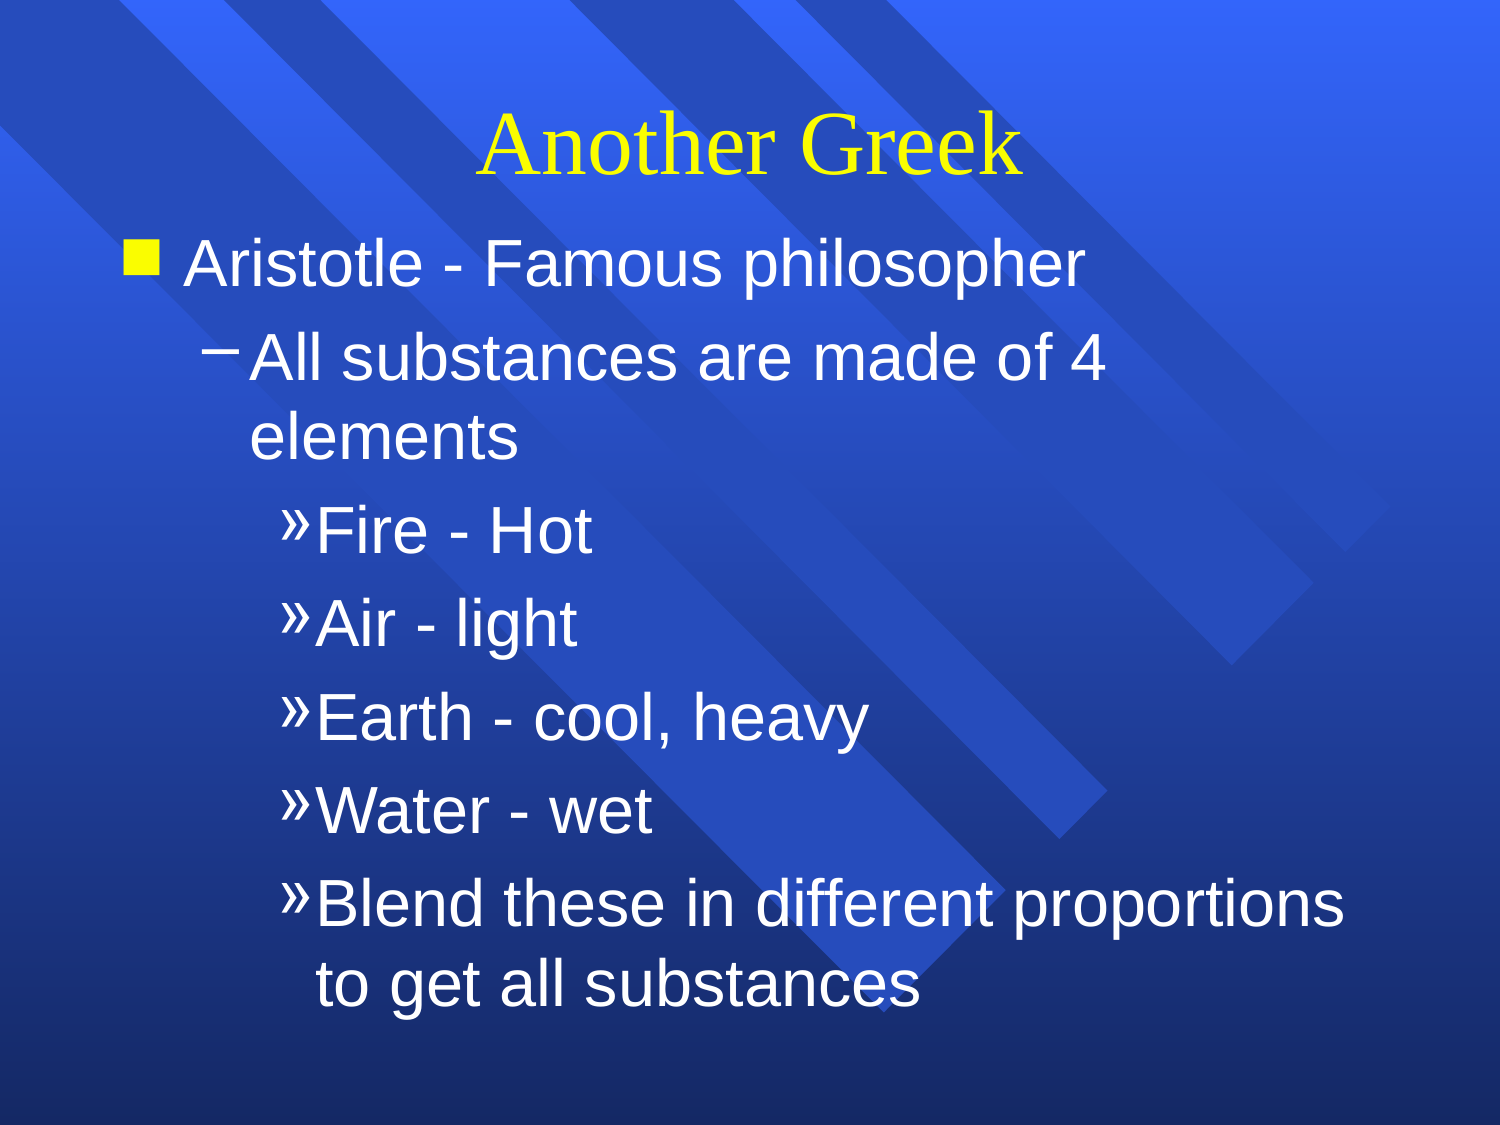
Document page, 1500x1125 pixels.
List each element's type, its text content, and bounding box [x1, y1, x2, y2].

list Aristotle - Famous philosopher All substances are made of 4 elements Fire - Hot Air - light Earth - cool, heavy Water - wet Blend these in different proportions to get all substances [112, 212, 1388, 976]
title Another Greek [112, 74, 1388, 201]
